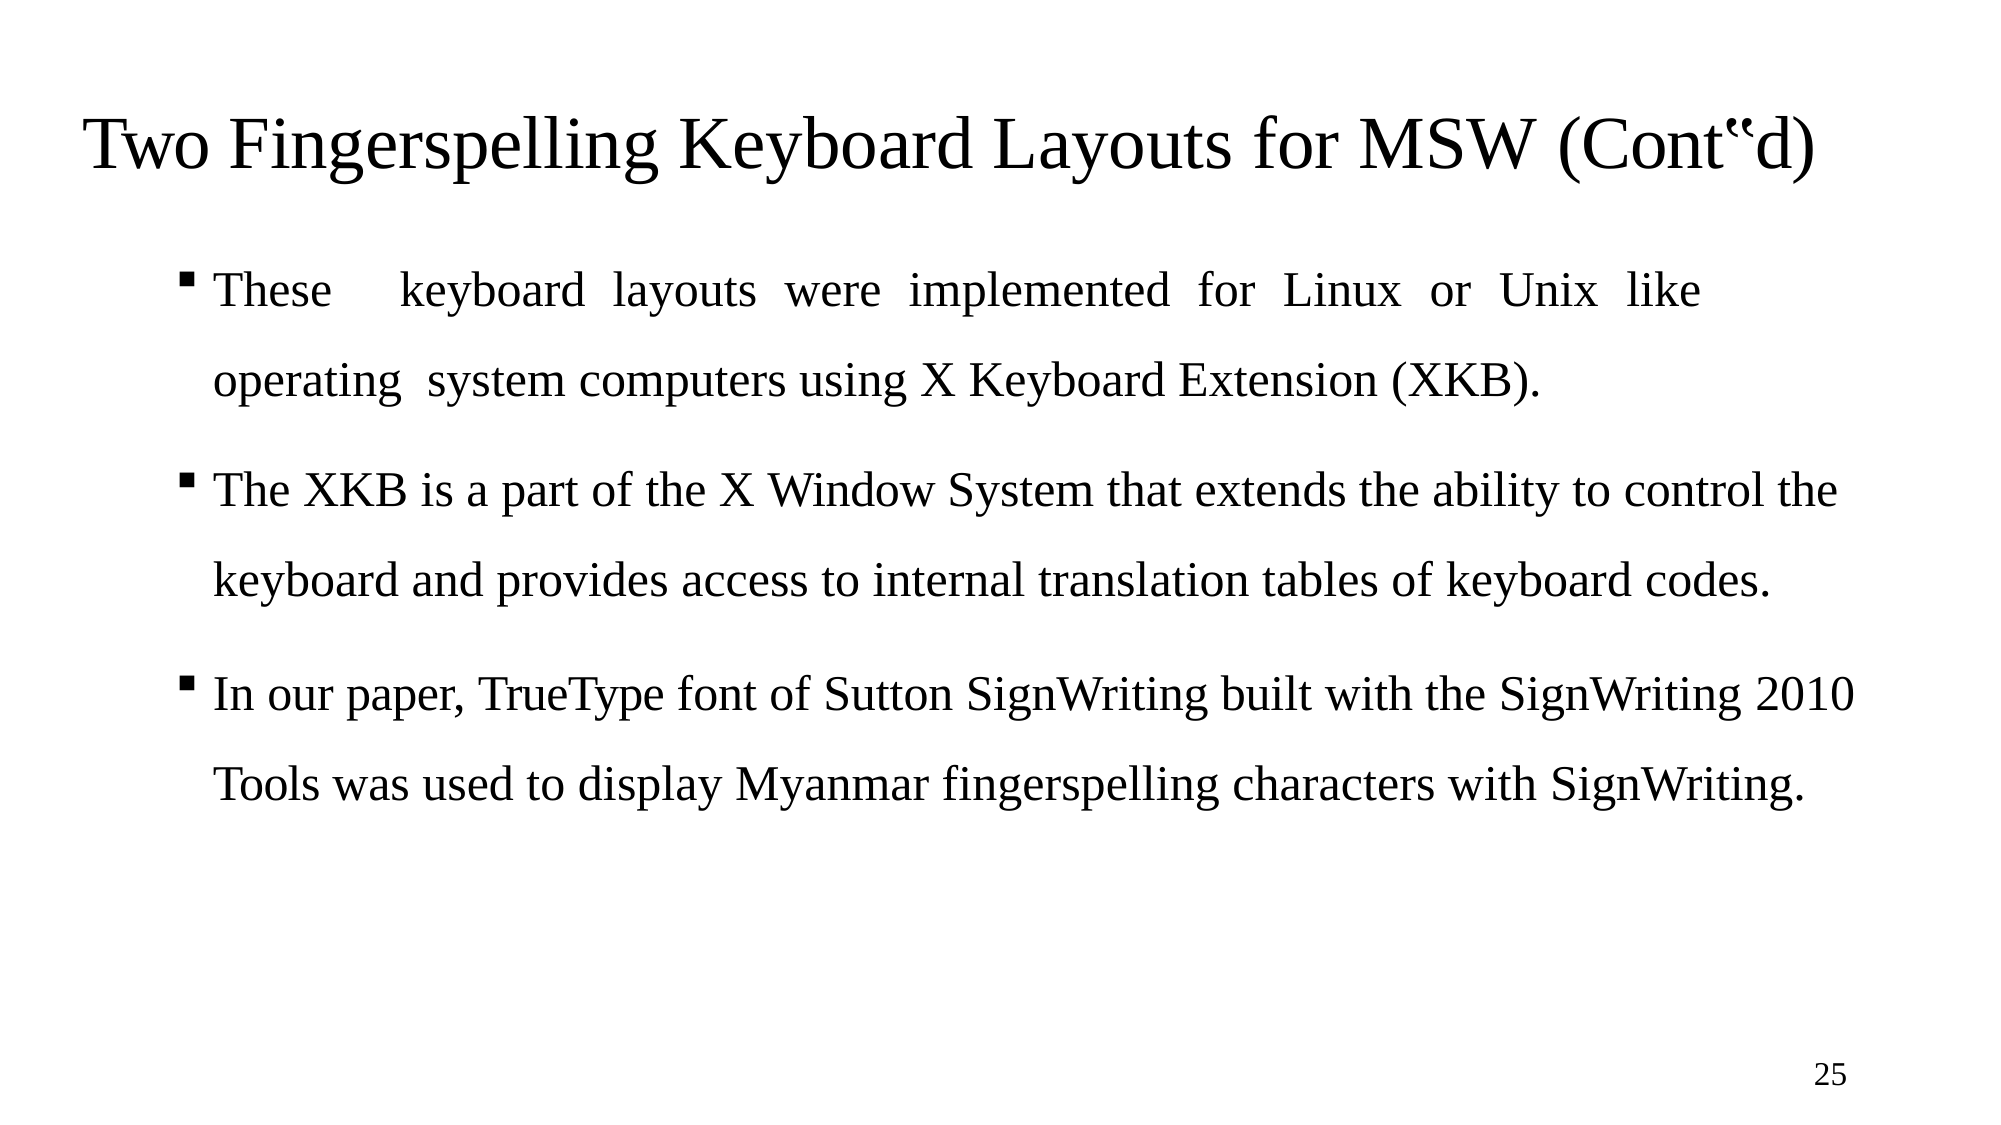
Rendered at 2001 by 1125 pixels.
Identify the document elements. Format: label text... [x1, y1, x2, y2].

text_box These keyboard layouts were implemented for Linux or Unix like operating system computers using X Keyboard Extension (XKB). The XKB is a part of the X Window System that extends the ability to control the keyboard and provides access to internal translation tables of keyboard codes. In our paper, TrueType font of Sutton SignWriting built with the SignWriting 2010 Tools was used to display Myanmar fingerspelling characters with SignWriting. [173, 223, 1880, 810]
title Two Fingerspelling Keyboard Layouts for MSW (Cont‟d) [80, 91, 1825, 282]
slide_number 25 [1809, 1053, 1852, 1125]
